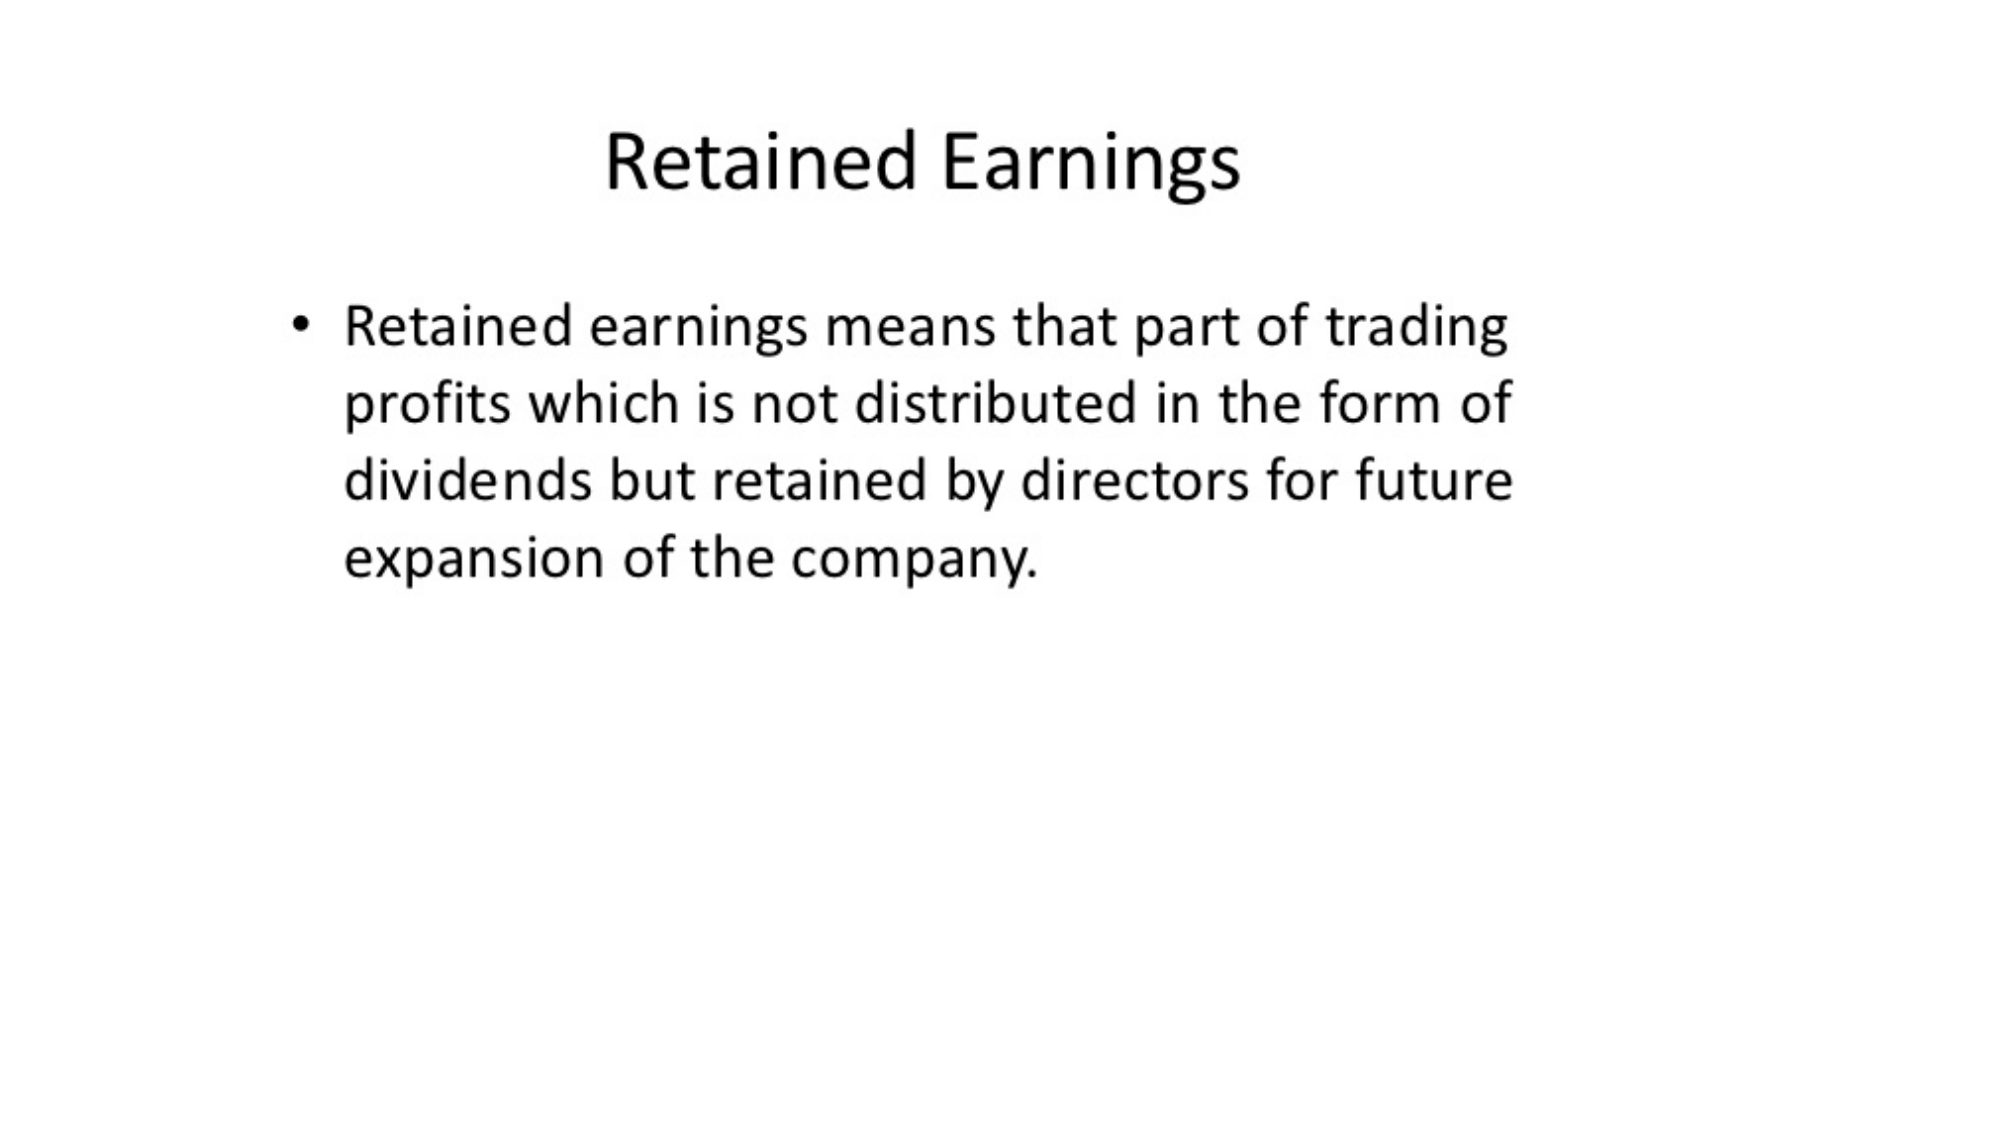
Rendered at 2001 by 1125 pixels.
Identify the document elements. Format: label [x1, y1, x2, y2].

list [203, 27, 1644, 1108]
